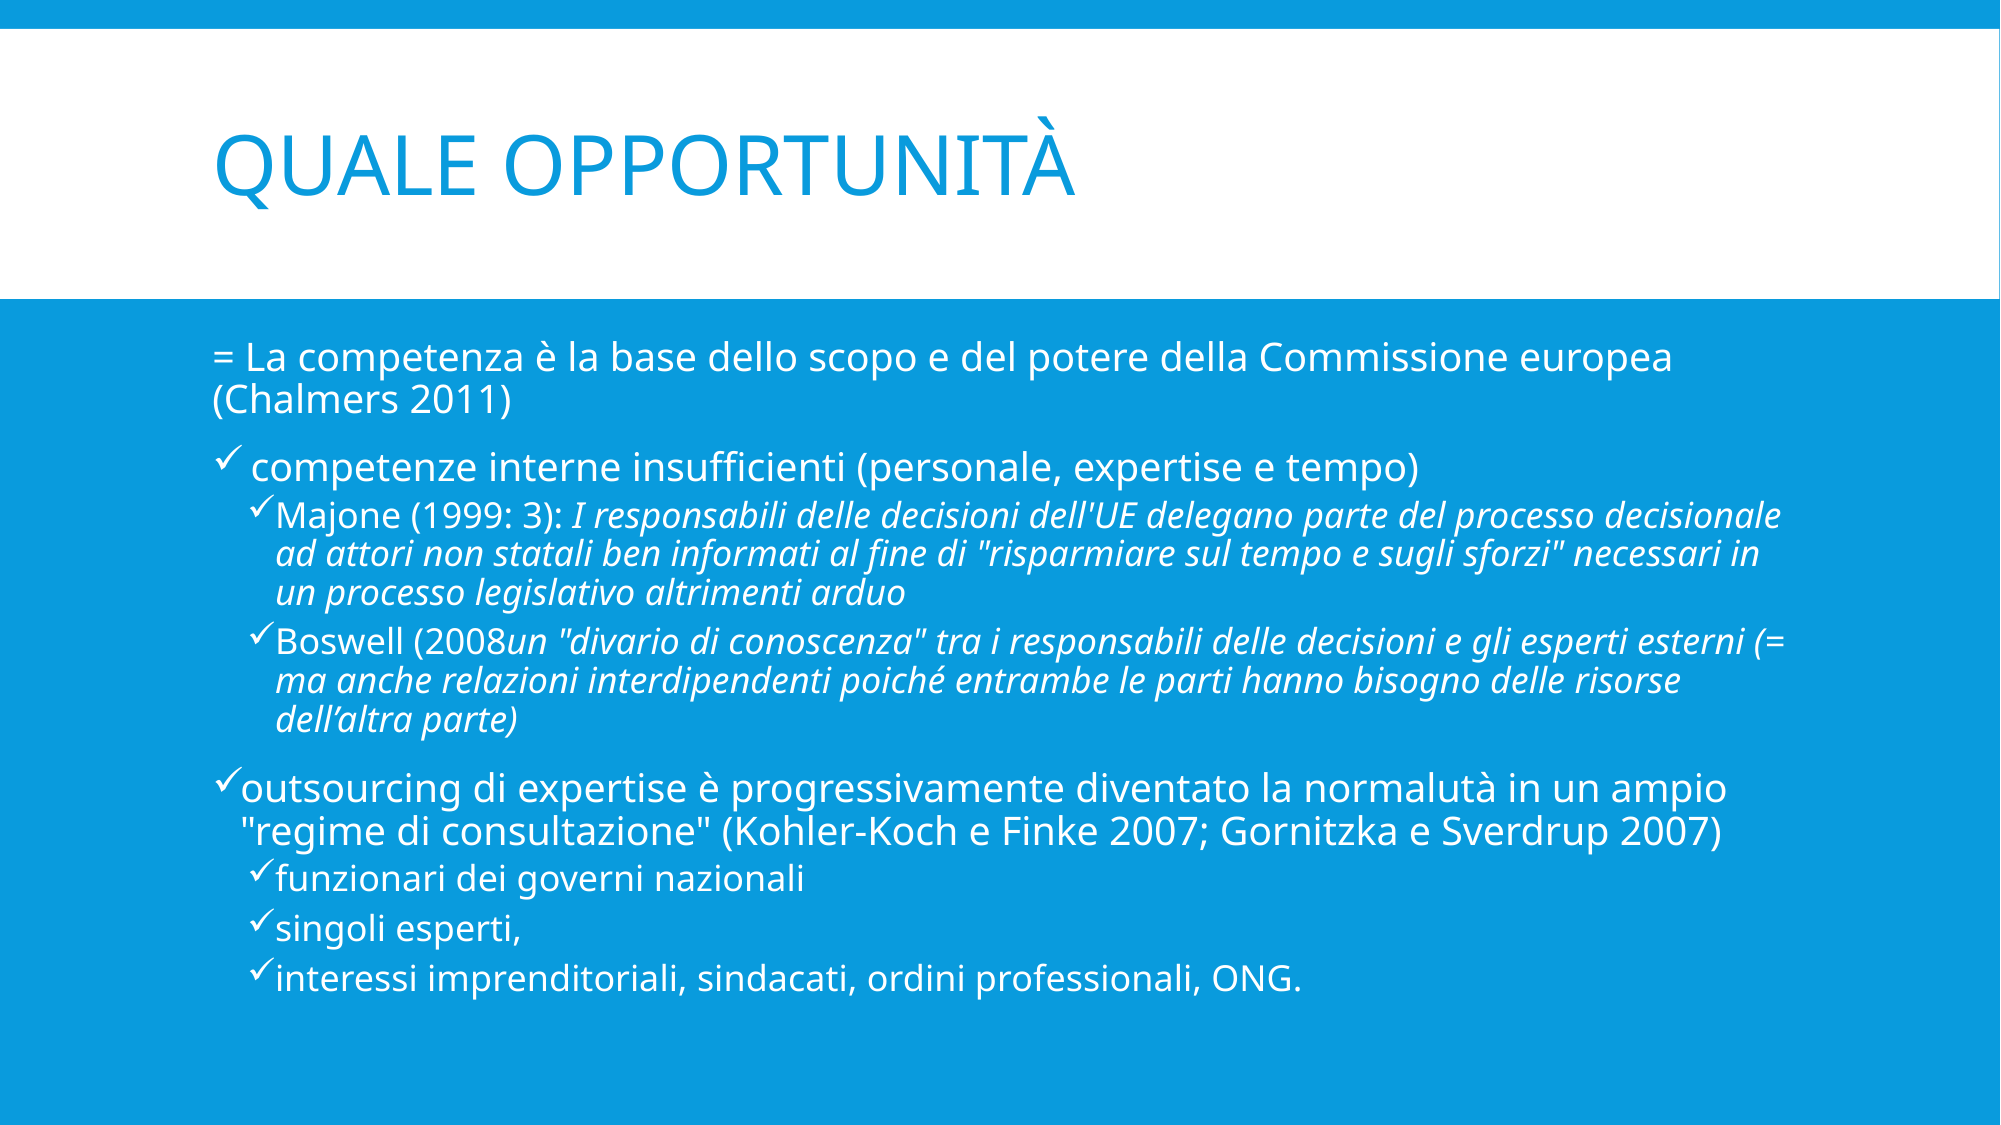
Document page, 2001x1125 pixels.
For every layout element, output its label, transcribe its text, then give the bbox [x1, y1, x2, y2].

title Quale opportunità [197, 46, 1803, 295]
list = La competenza è la base dello scopo e del potere della Commissione europea (Chalmers 2011) competenze interne insufficienti (personale, expertise e tempo) Majone (1999: 3): I responsabili delle decisioni dell'UE delegano parte del processo decisionale ad attori non statali ben informati al fine di "risparmiare sul tempo e sugli sforzi" necessari in un processo legislativo altrimenti arduo Boswell (2008un "divario di conoscenza" tra i responsabili delle decisioni e gli esperti esterni (= ma anche relazioni interdipendenti poiché entrambe le parti hanno bisogno delle risorse dell’altra parte) outsourcing di expertise è progressivamente diventato la normalutà in un ampio "regime di consultazione" (Kohler-Koch e Finke 2007; Gornitzka e Sverdrup 2007) funzionari dei governi nazionali singoli esperti, interessi imprenditoriali, sindacati, ordini professionali, ONG. [197, 329, 1803, 1020]
